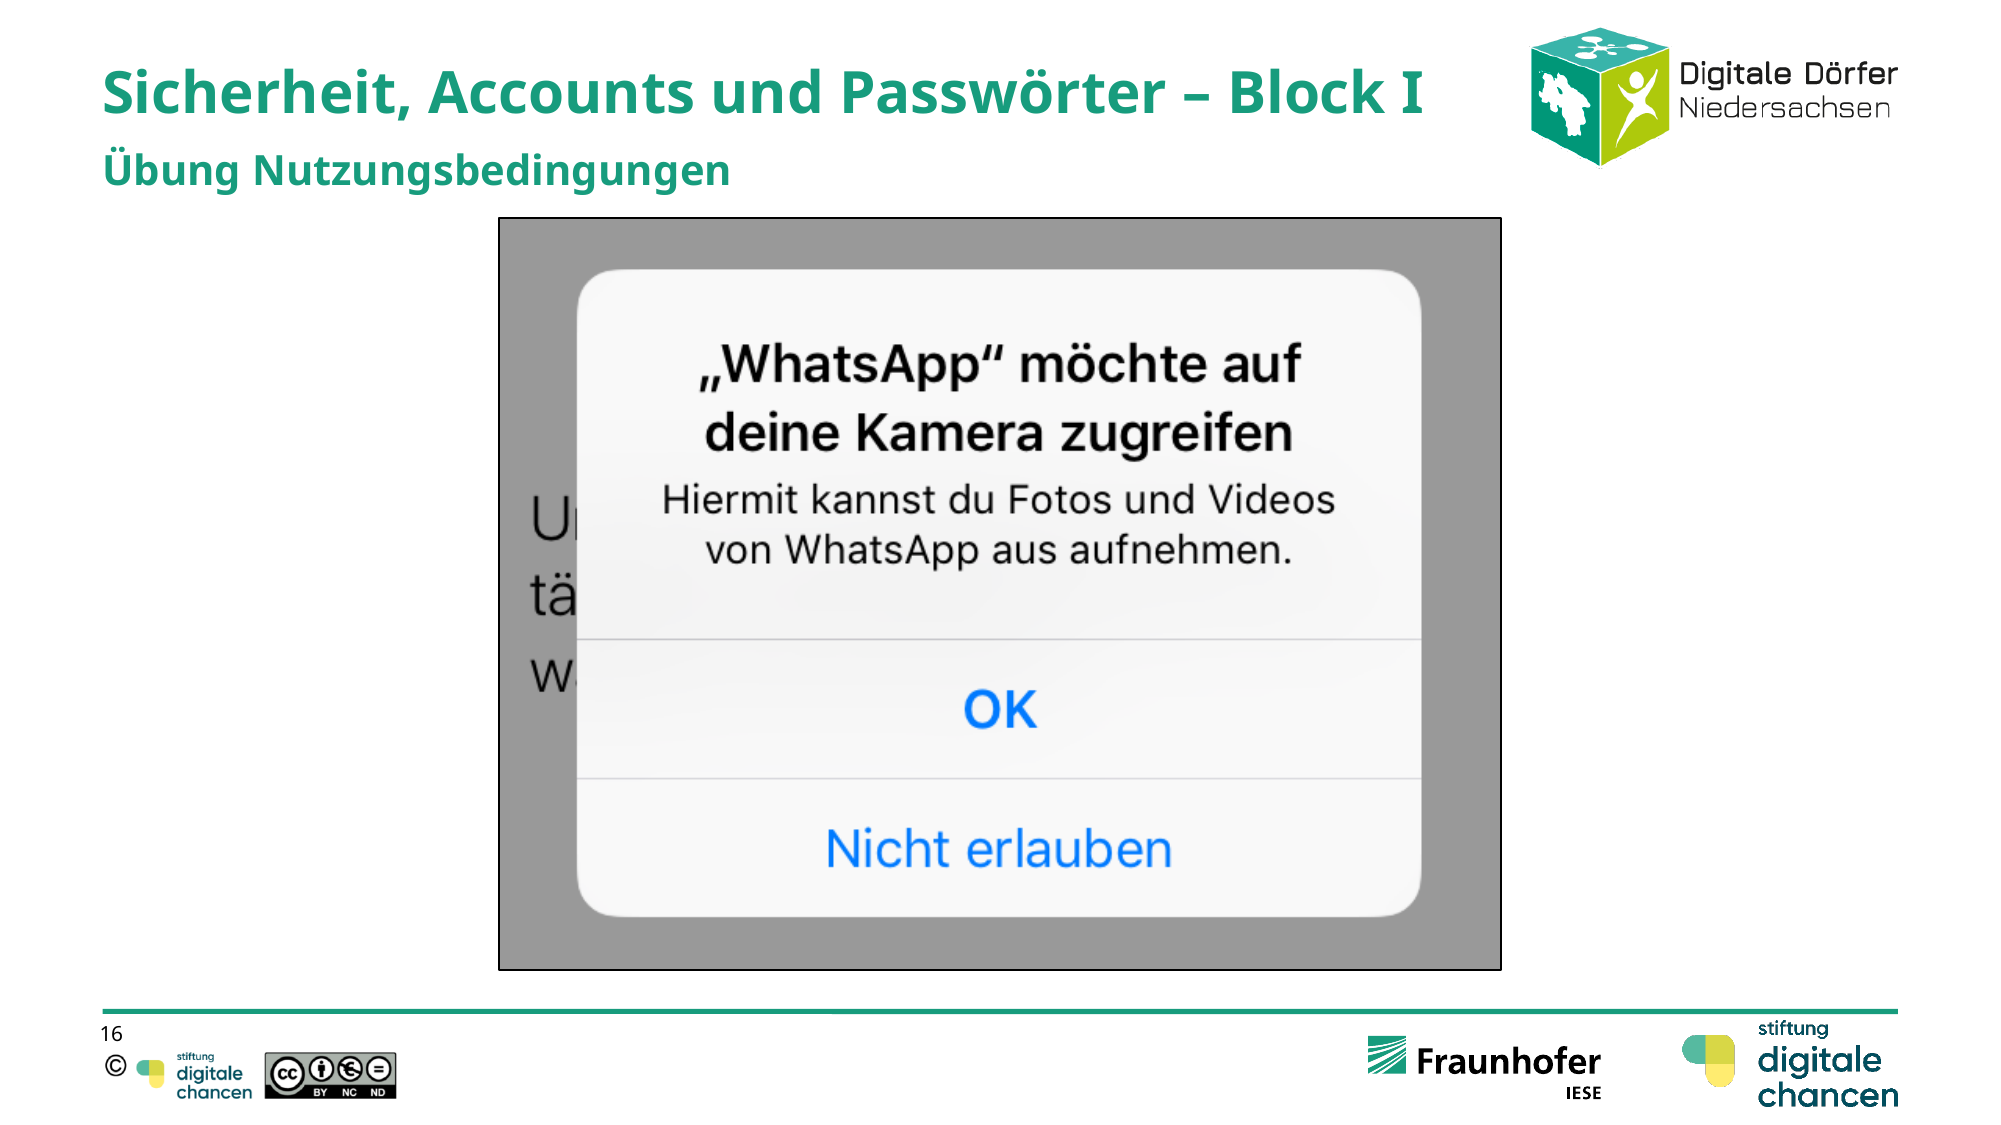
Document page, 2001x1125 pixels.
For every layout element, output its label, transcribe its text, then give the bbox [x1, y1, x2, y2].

title Sicherheit, Accounts und Passwörter – Block I [102, 54, 1898, 126]
picture [1682, 1020, 1898, 1107]
subtitle Übung Nutzungsbedingungen [102, 143, 1898, 201]
picture [499, 218, 1500, 970]
picture [1529, 26, 1898, 54]
picture [1529, 126, 1898, 143]
picture [102, 1045, 399, 1106]
